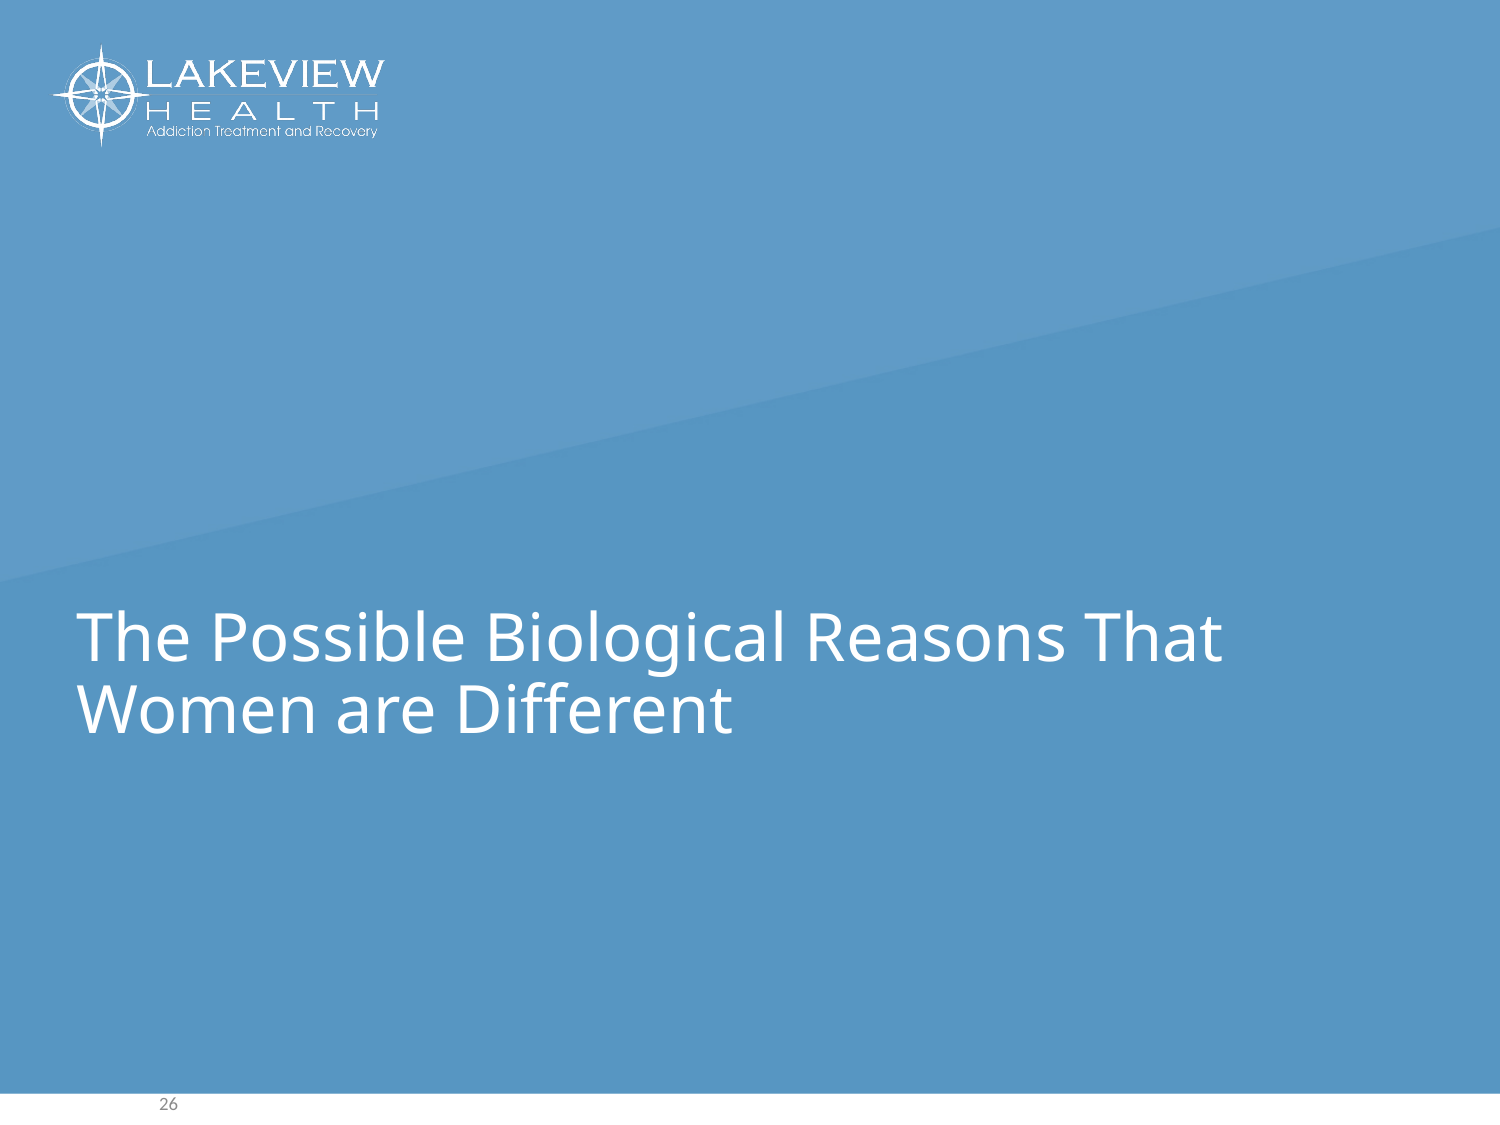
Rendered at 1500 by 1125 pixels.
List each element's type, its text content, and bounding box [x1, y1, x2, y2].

title The Possible Biological Reasons That Women are Different [61, 596, 1356, 706]
slide_number 26 [0, 1072, 338, 1125]
picture [0, 0, 1500, 1125]
